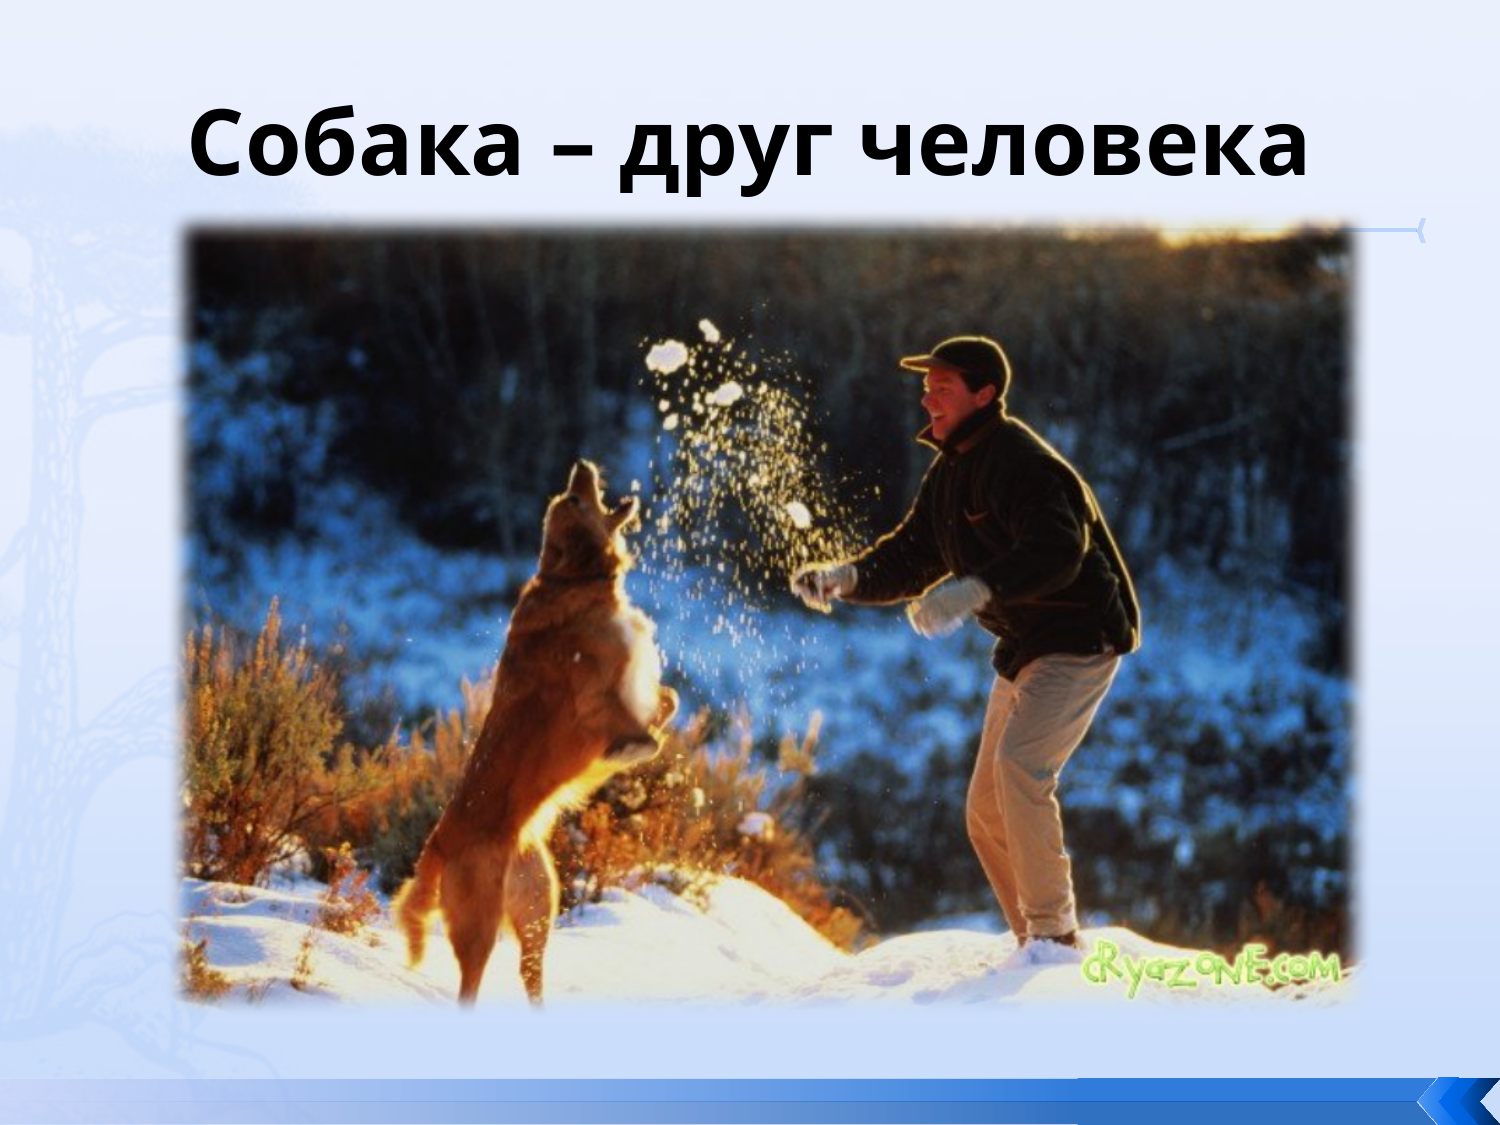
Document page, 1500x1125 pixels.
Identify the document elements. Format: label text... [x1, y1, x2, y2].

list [166, 207, 1373, 1019]
title Собака – друг человека [75, 45, 1425, 233]
